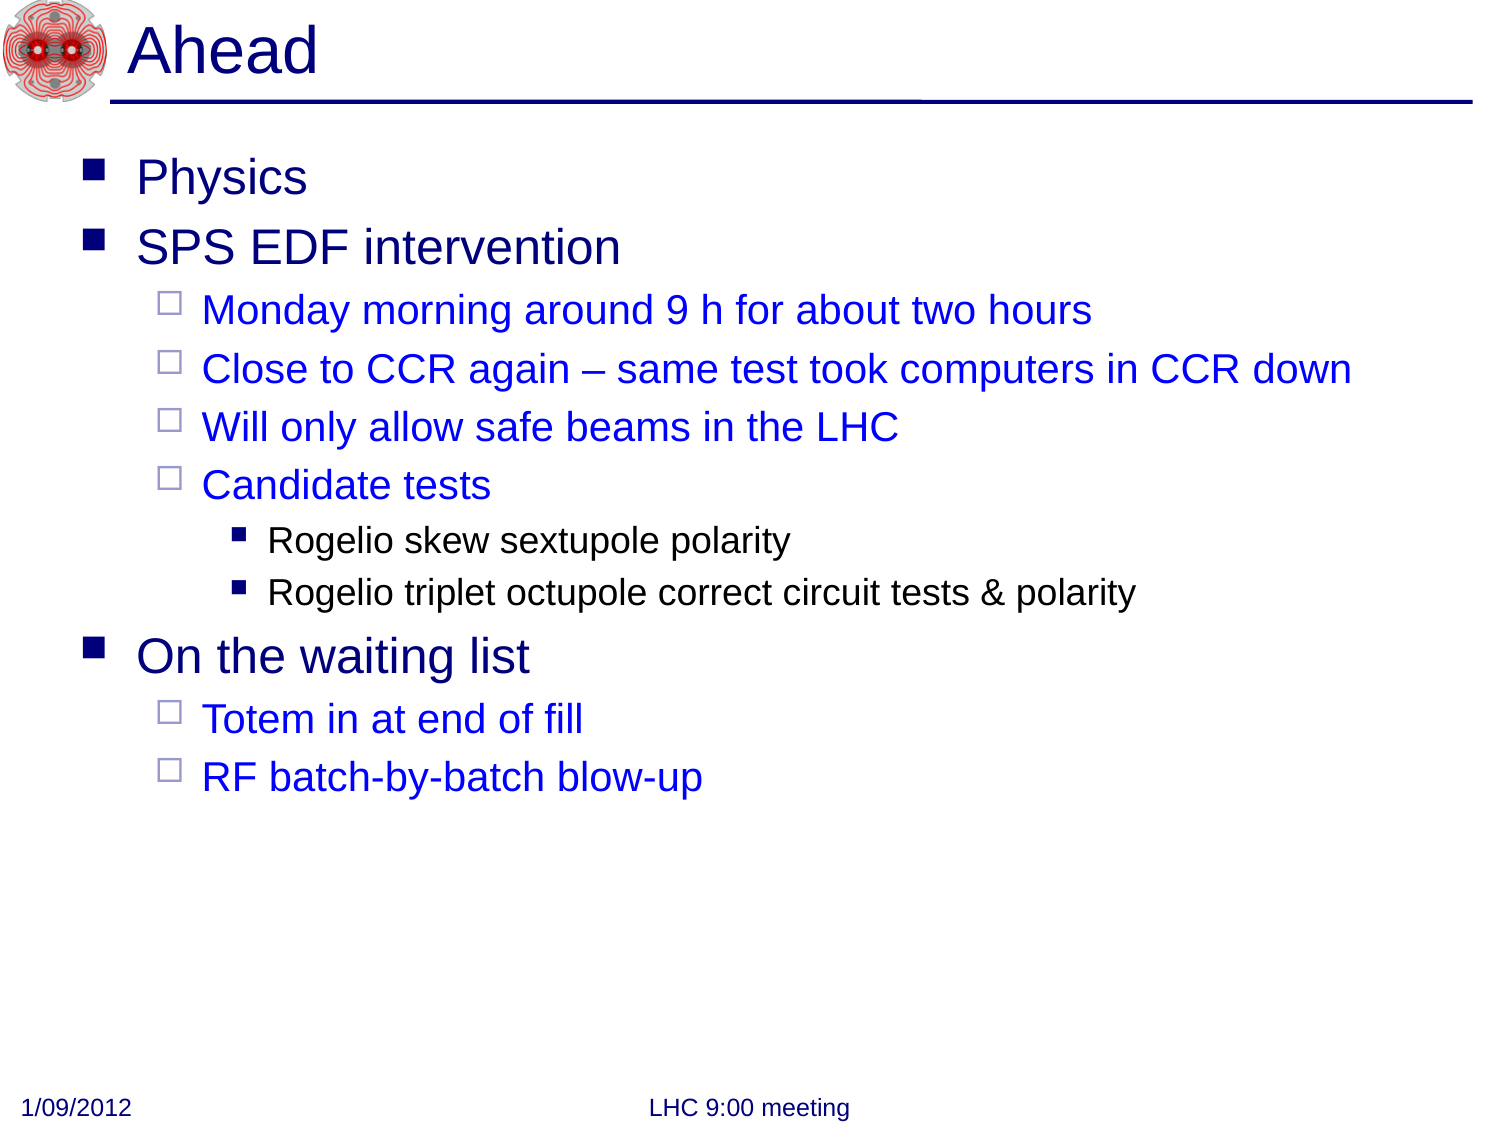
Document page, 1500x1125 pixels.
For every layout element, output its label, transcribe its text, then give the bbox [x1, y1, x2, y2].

footer LHC 9:00 meeting [512, 1087, 988, 1125]
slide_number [5, 1085, 356, 1125]
title Ahead [111, 3, 1463, 91]
list Physics SPS EDF intervention Monday morning around 9 h for about two hours Close to CCR again – same test took computers in CCR down Will only allow safe beams in the LHC Candidate tests Rogelio skew sextupole polarity Rogelio triplet octupole correct circuit tests & polarity On the waiting list Totem in at end of fill RF batch-by-batch blow-up [64, 136, 1471, 976]
picture [0, 0, 108, 103]
